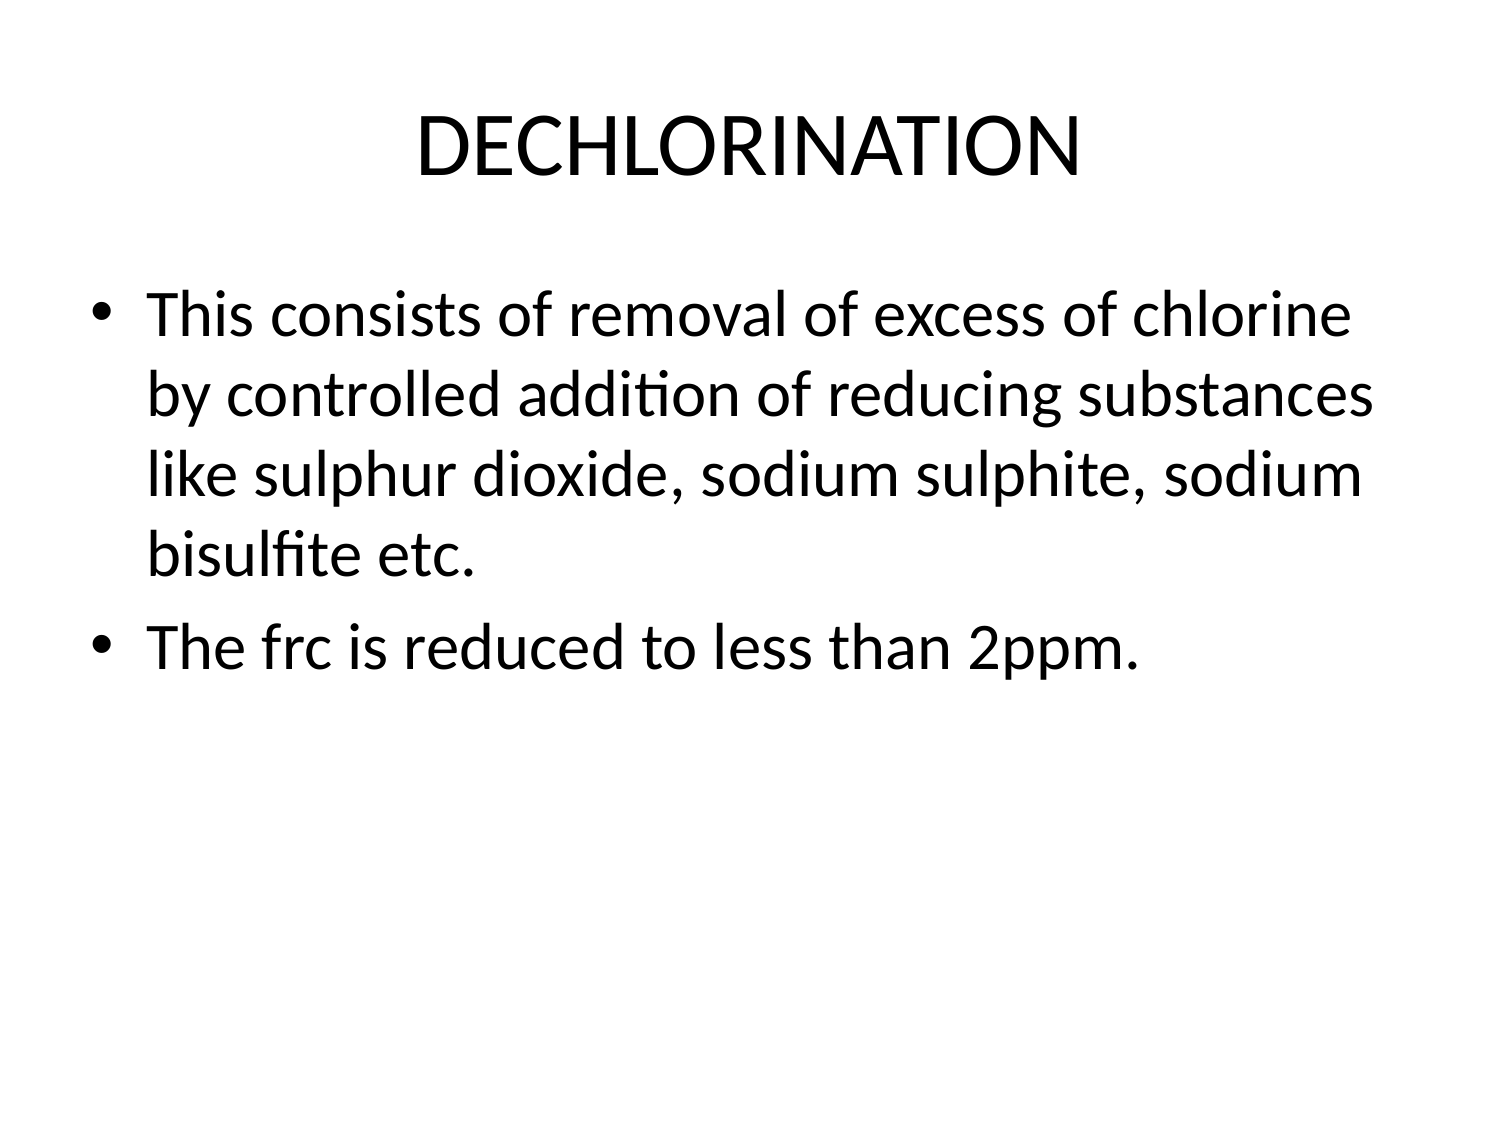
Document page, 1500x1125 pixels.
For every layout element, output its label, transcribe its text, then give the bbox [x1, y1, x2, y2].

title DECHLORINATION [75, 45, 1425, 233]
list This consists of removal of excess of chlorine by controlled addition of reducing substances like sulphur dioxide, sodium sulphite, sodium bisulfite etc. The frc is reduced to less than 2ppm. [75, 262, 1425, 1005]
